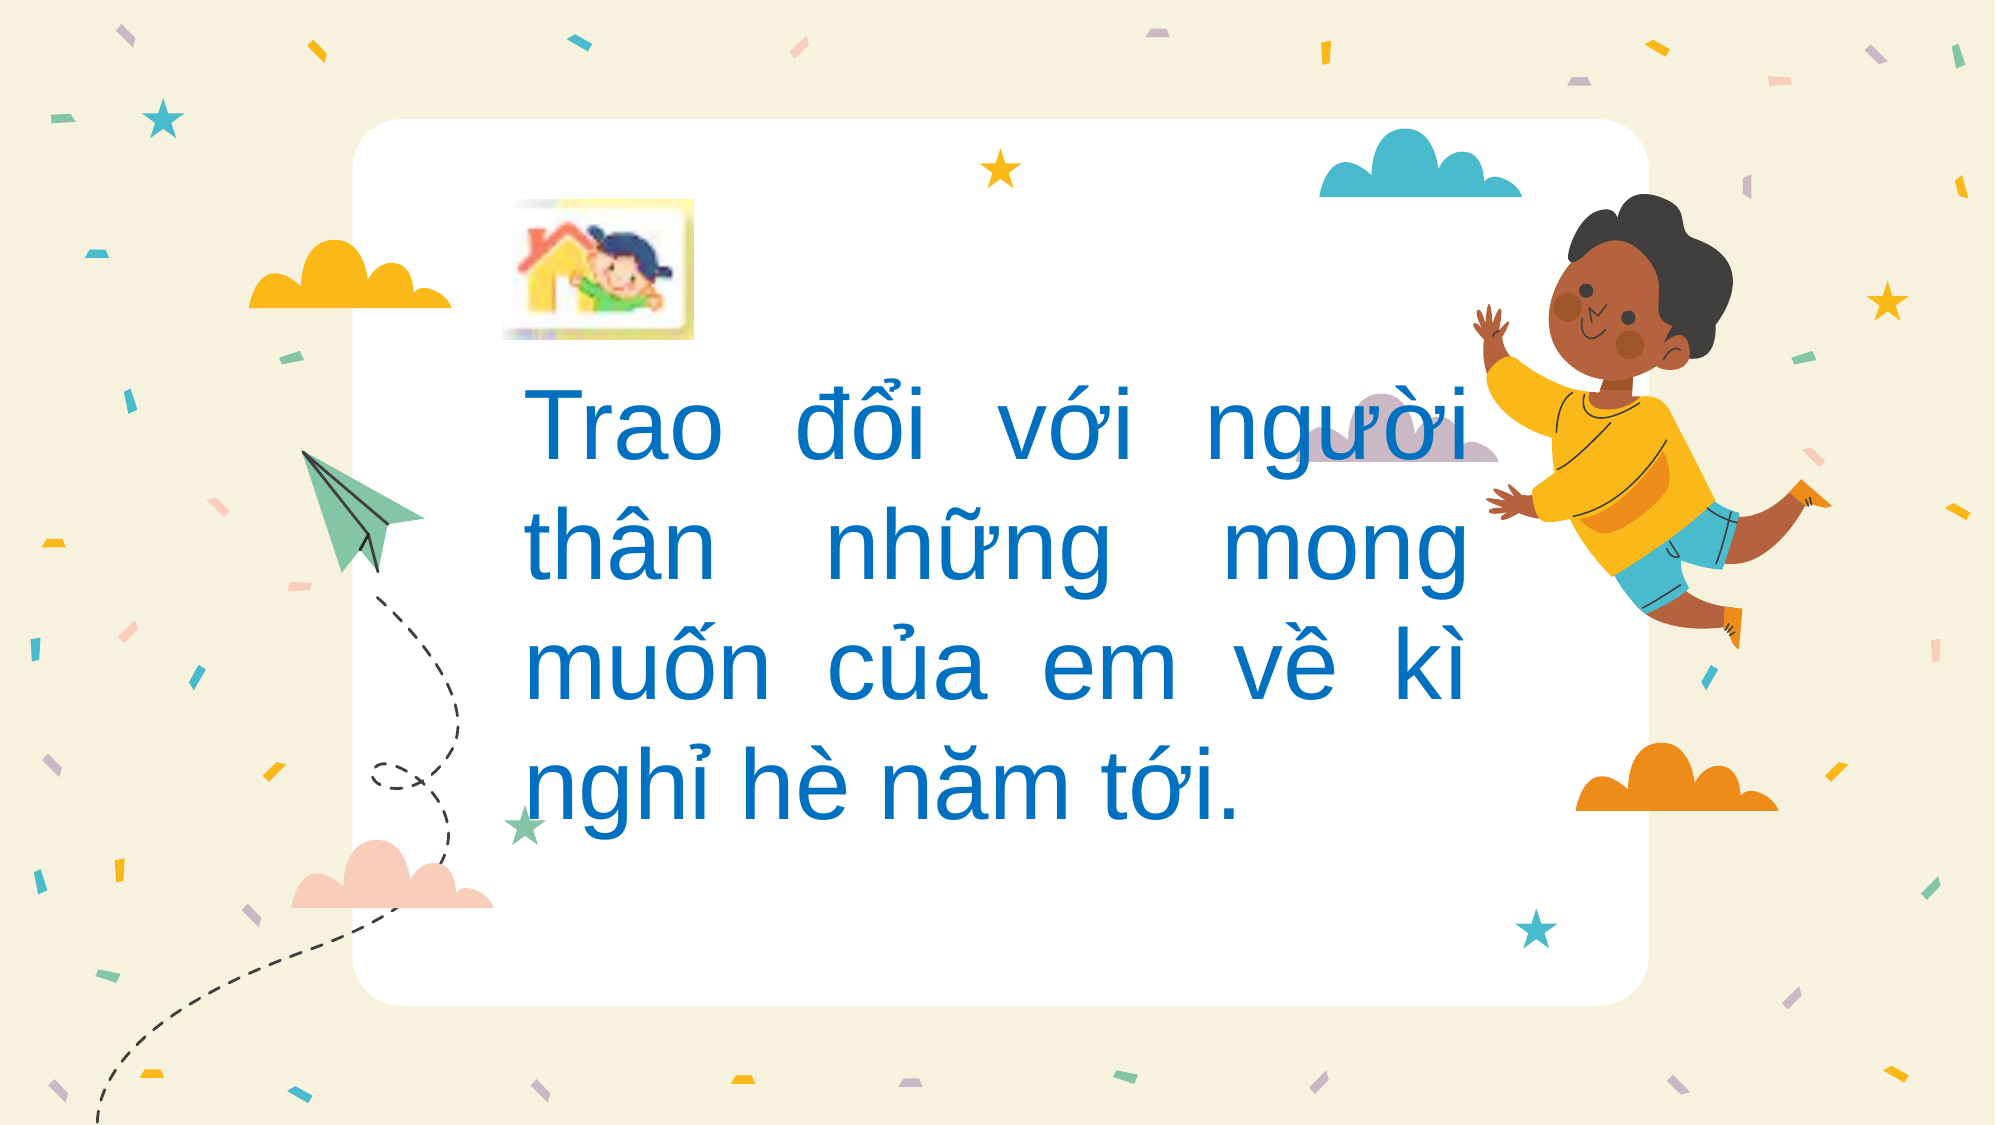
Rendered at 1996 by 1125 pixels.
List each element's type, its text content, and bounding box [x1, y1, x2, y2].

picture [501, 199, 694, 341]
text_box Trao đổi với người thân những mong muốn của em về kì nghỉ hè năm tới. [502, 620, 1493, 861]
